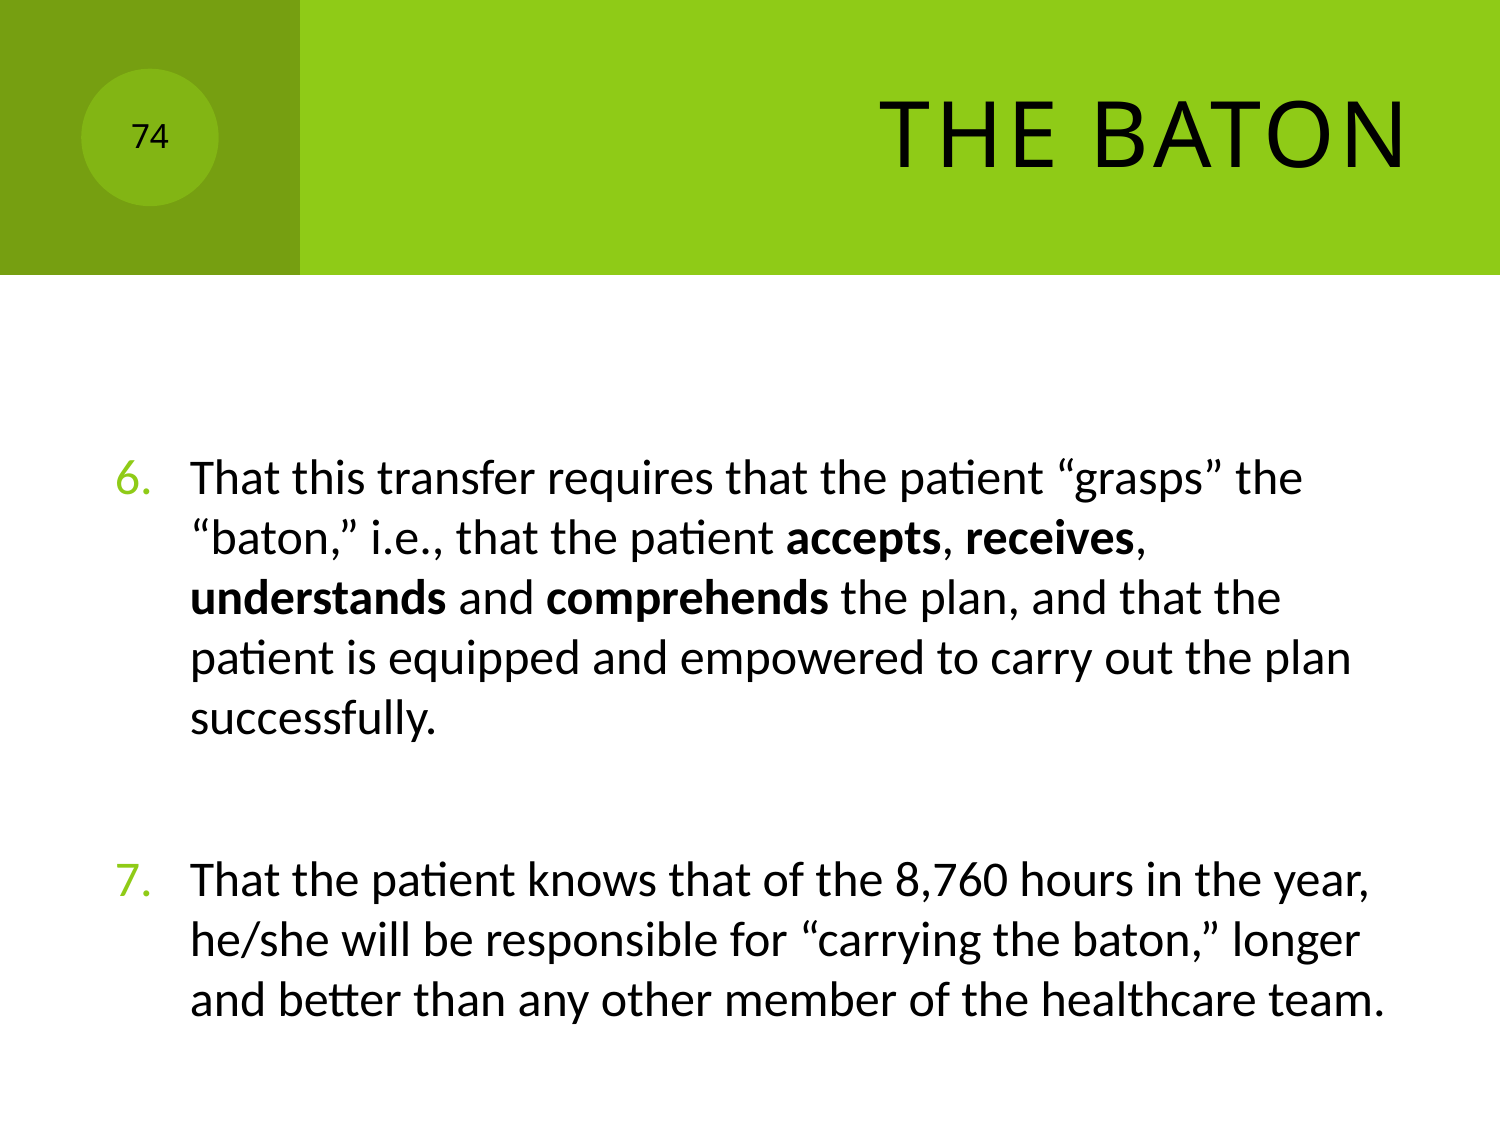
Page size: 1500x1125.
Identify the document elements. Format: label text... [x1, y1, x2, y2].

title The Baton [399, 37, 1425, 225]
text_box That this transfer requires that the patient “grasps” the “baton,” i.e., that the patient accepts, receives, understands and comprehends the plan, and that the patient is equipped and empowered to carry out the plan successfully. That the patient knows that of the 8,760 hours in the year, he/she will be responsible for “carrying the baton,” longer and better than any other member of the healthcare team. [99, 437, 1413, 1034]
slide_number 74 [87, 99, 213, 175]
